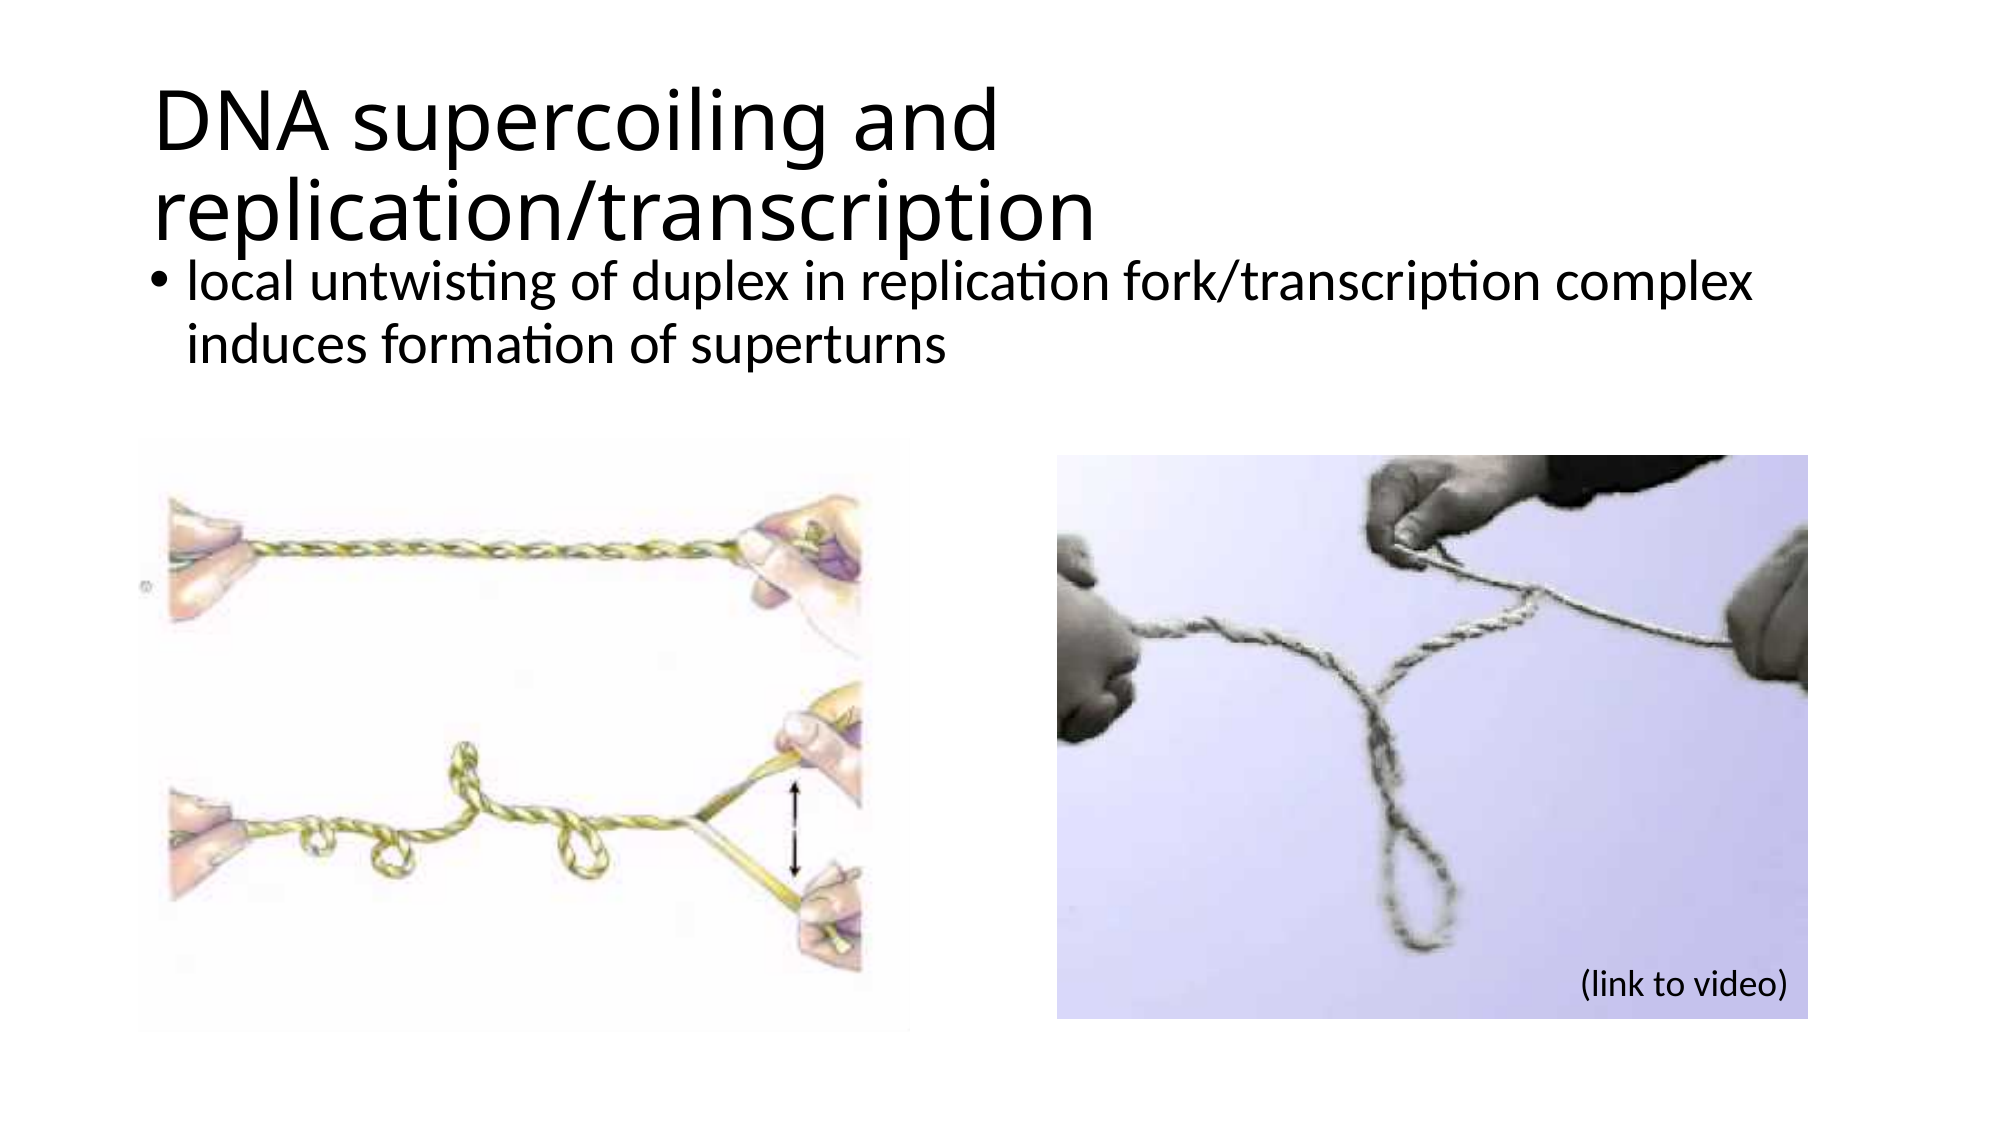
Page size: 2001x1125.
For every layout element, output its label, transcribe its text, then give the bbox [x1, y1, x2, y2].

list local untwisting of duplex in replication fork/transcription complex induces formation of superturns [134, 242, 1860, 957]
picture [1057, 455, 1808, 1019]
picture [138, 438, 910, 1032]
title DNA supercoiling and replication/transcription [137, 59, 1863, 278]
